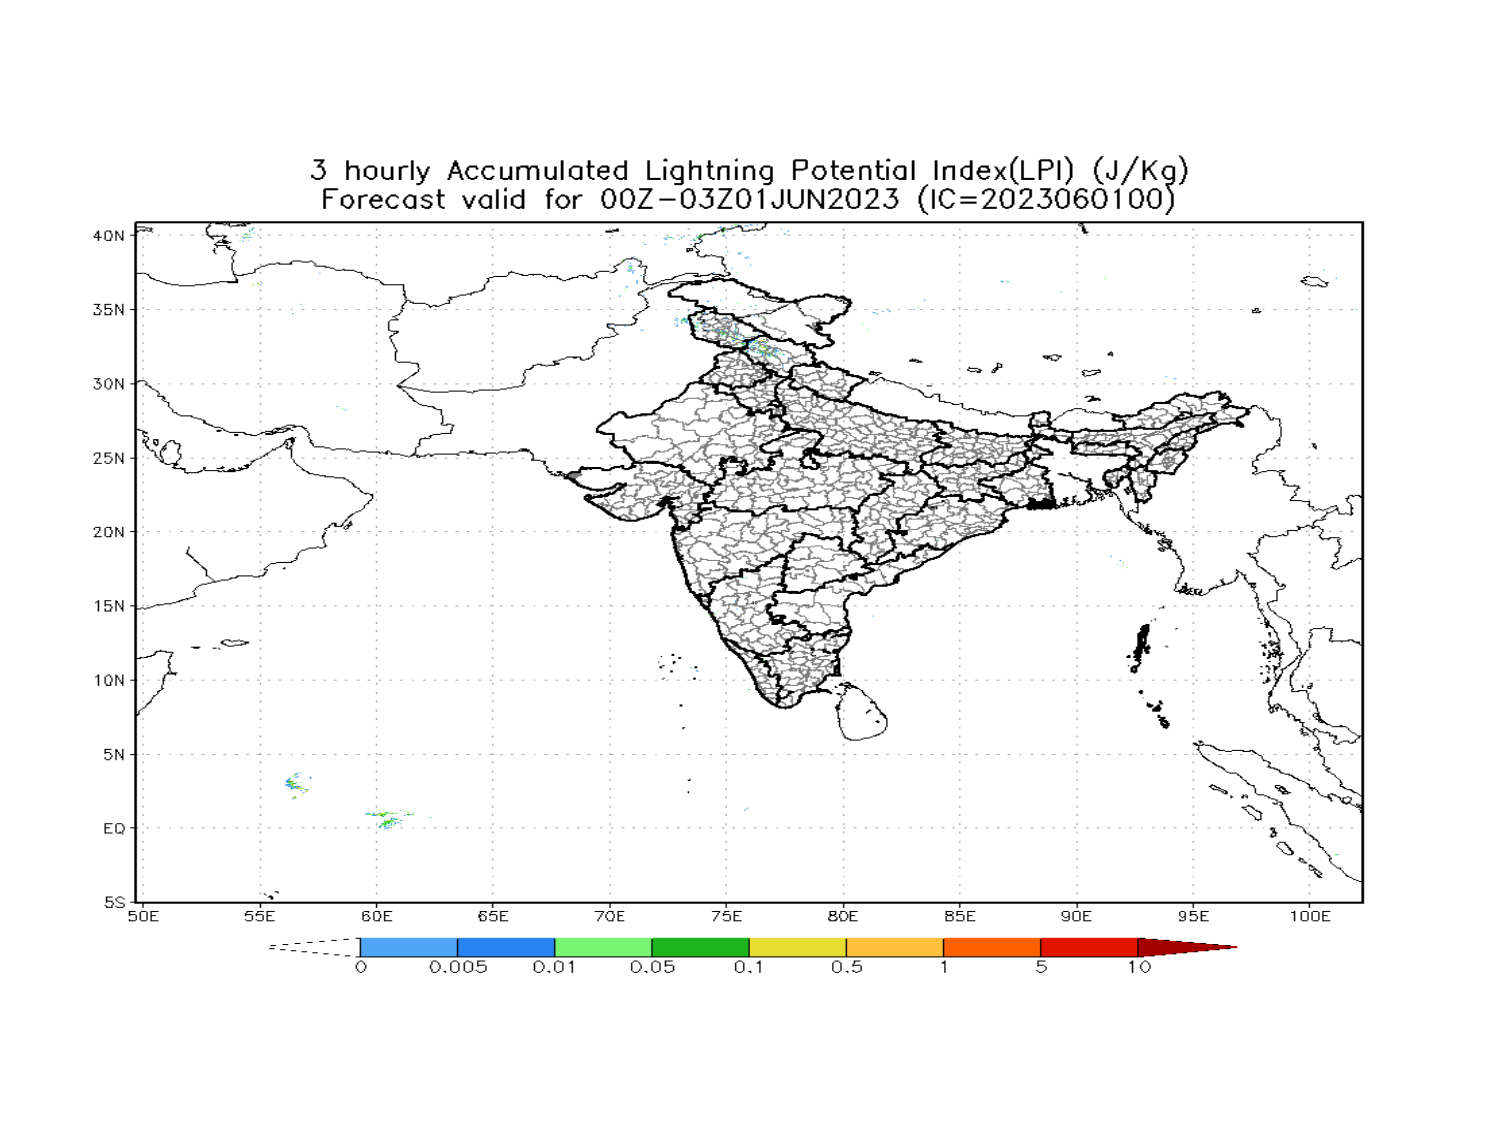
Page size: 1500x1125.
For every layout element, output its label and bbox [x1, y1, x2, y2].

picture [74, 149, 1426, 976]
